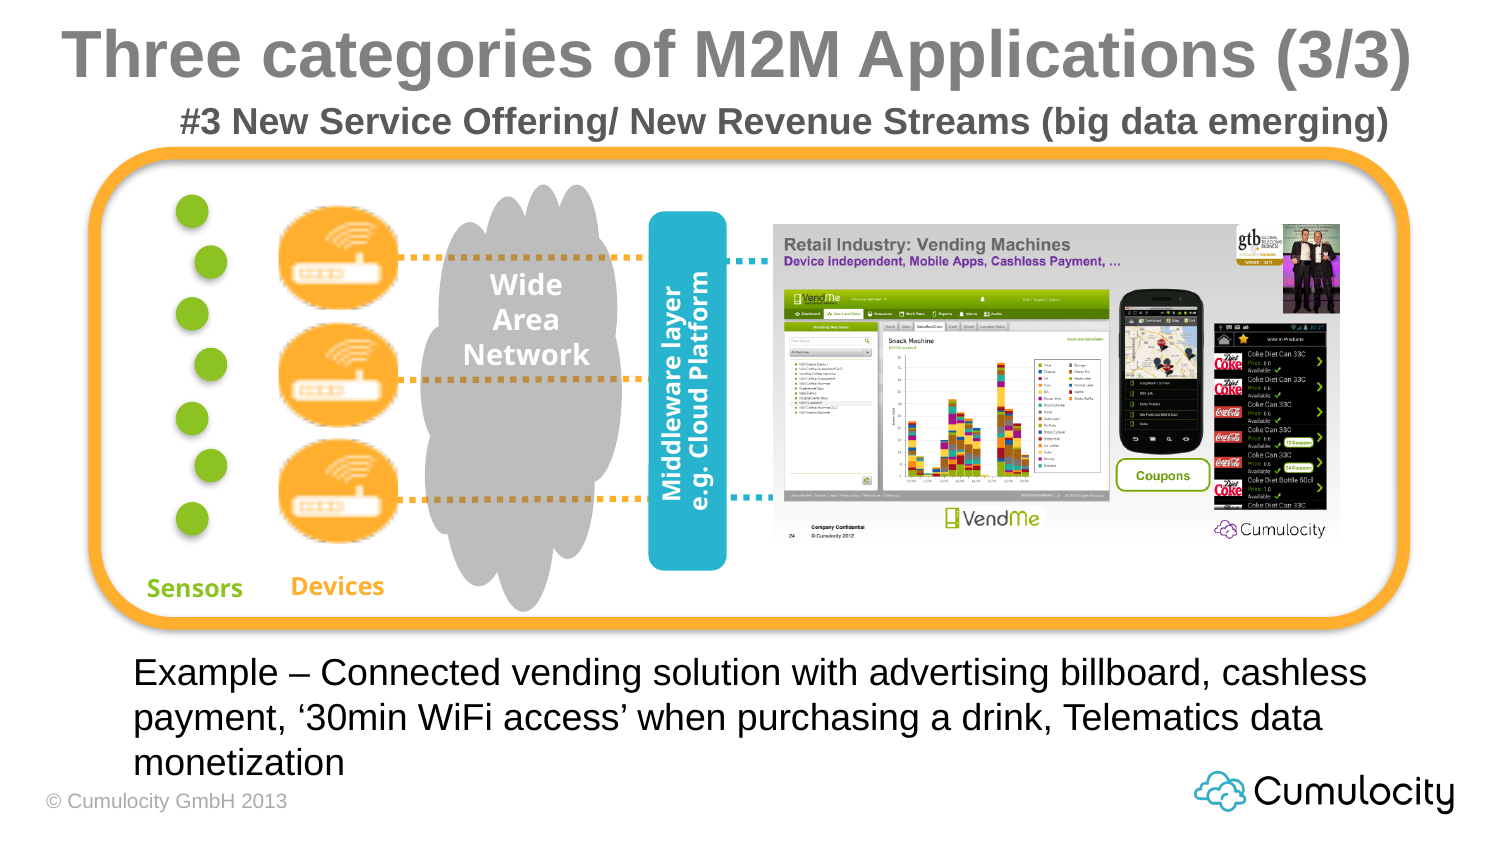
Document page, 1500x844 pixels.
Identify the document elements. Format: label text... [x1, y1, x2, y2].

picture [1404, 769, 1467, 816]
text_box Example – Connected vending solution with advertising billboard, cashless payment, ‘30min WiFi access’ when purchasing a drink, Telematics data monetization [43, 640, 1404, 836]
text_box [94, 89, 1436, 624]
text_box Three categories of M2M Applications (3/3) [40, 3, 1436, 98]
